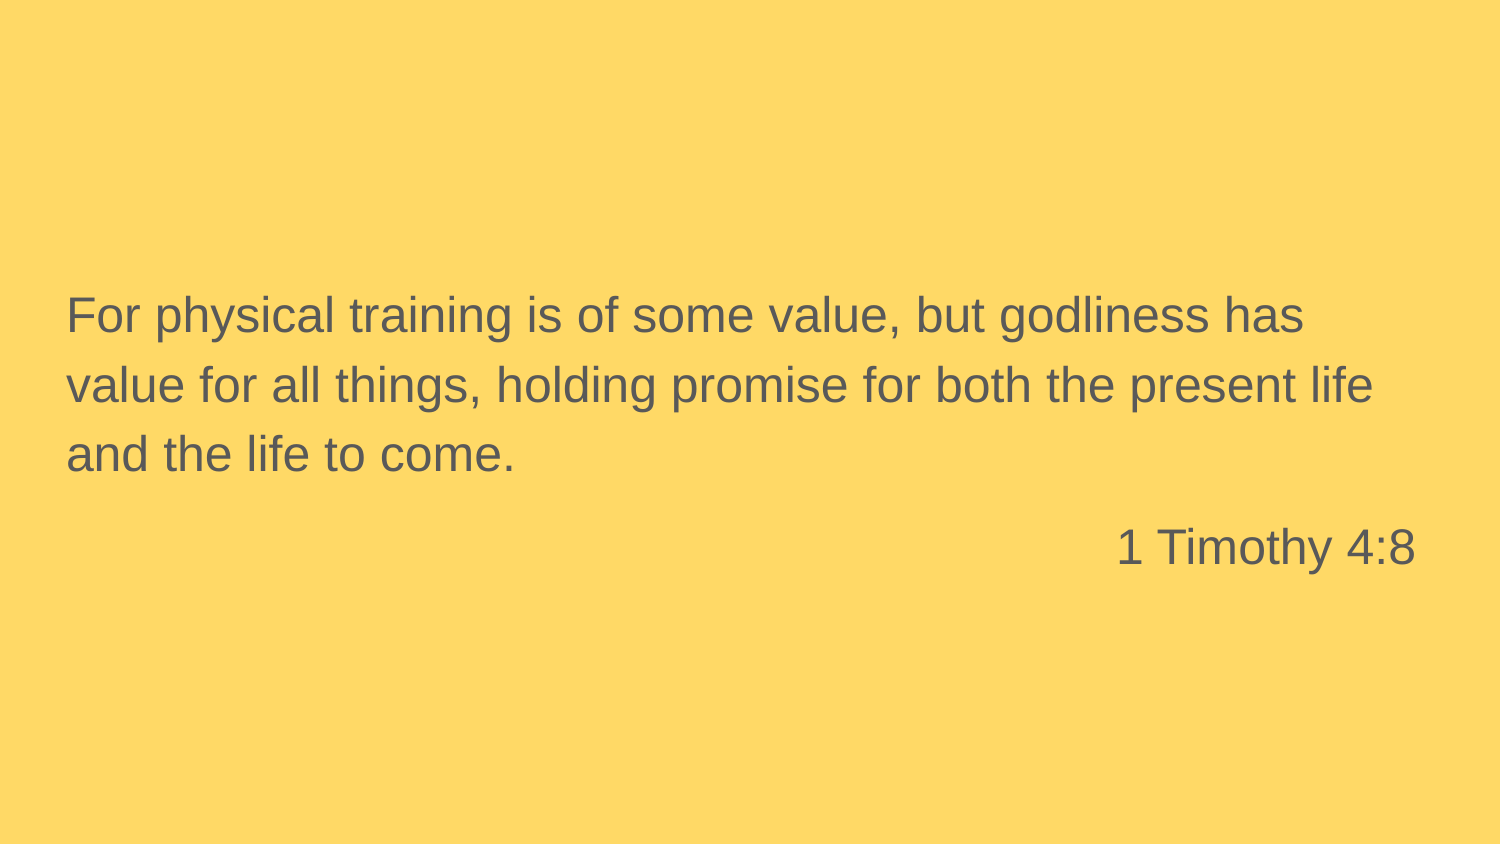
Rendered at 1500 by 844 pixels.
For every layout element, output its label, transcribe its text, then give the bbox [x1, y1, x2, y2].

list For physical training is of some value, but godliness has value for all things, holding promise for both the present life and the life to come. 1 Timothy 4:8 [51, 189, 1449, 750]
